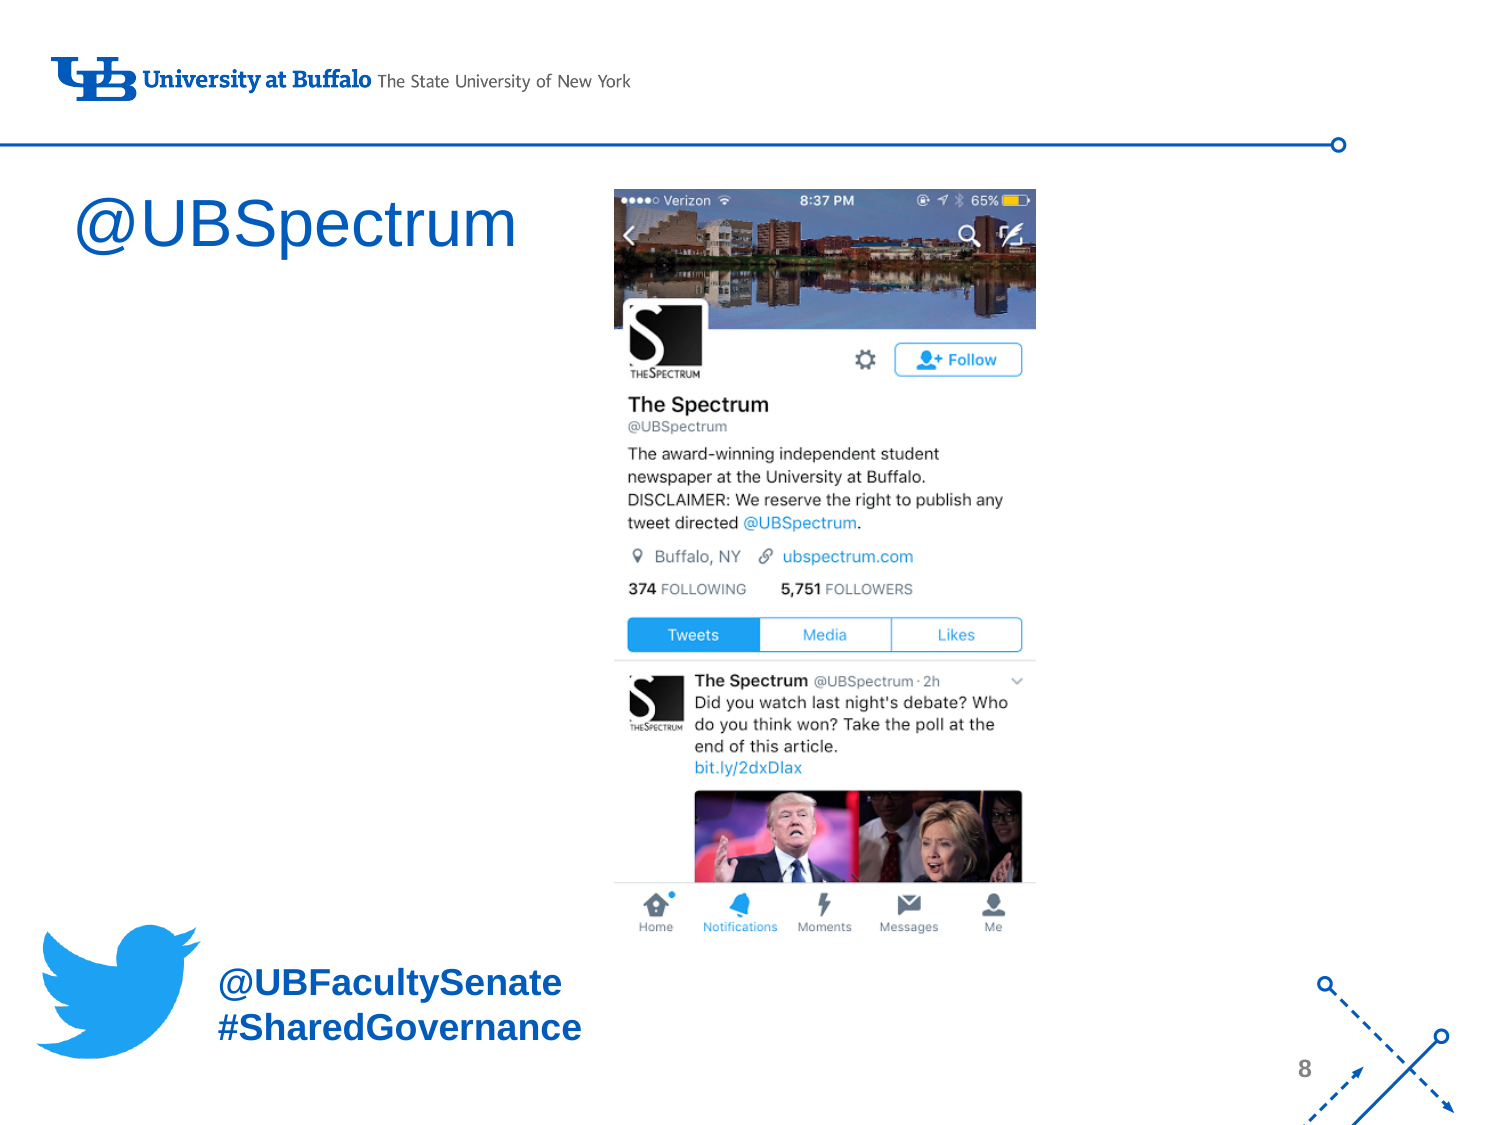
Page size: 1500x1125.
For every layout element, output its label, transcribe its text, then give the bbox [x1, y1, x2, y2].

text_box @UBFacultySenate #SharedGovernance [203, 951, 598, 1056]
picture [0, 0, 1500, 1125]
title @UBSpectrum [57, 160, 570, 269]
